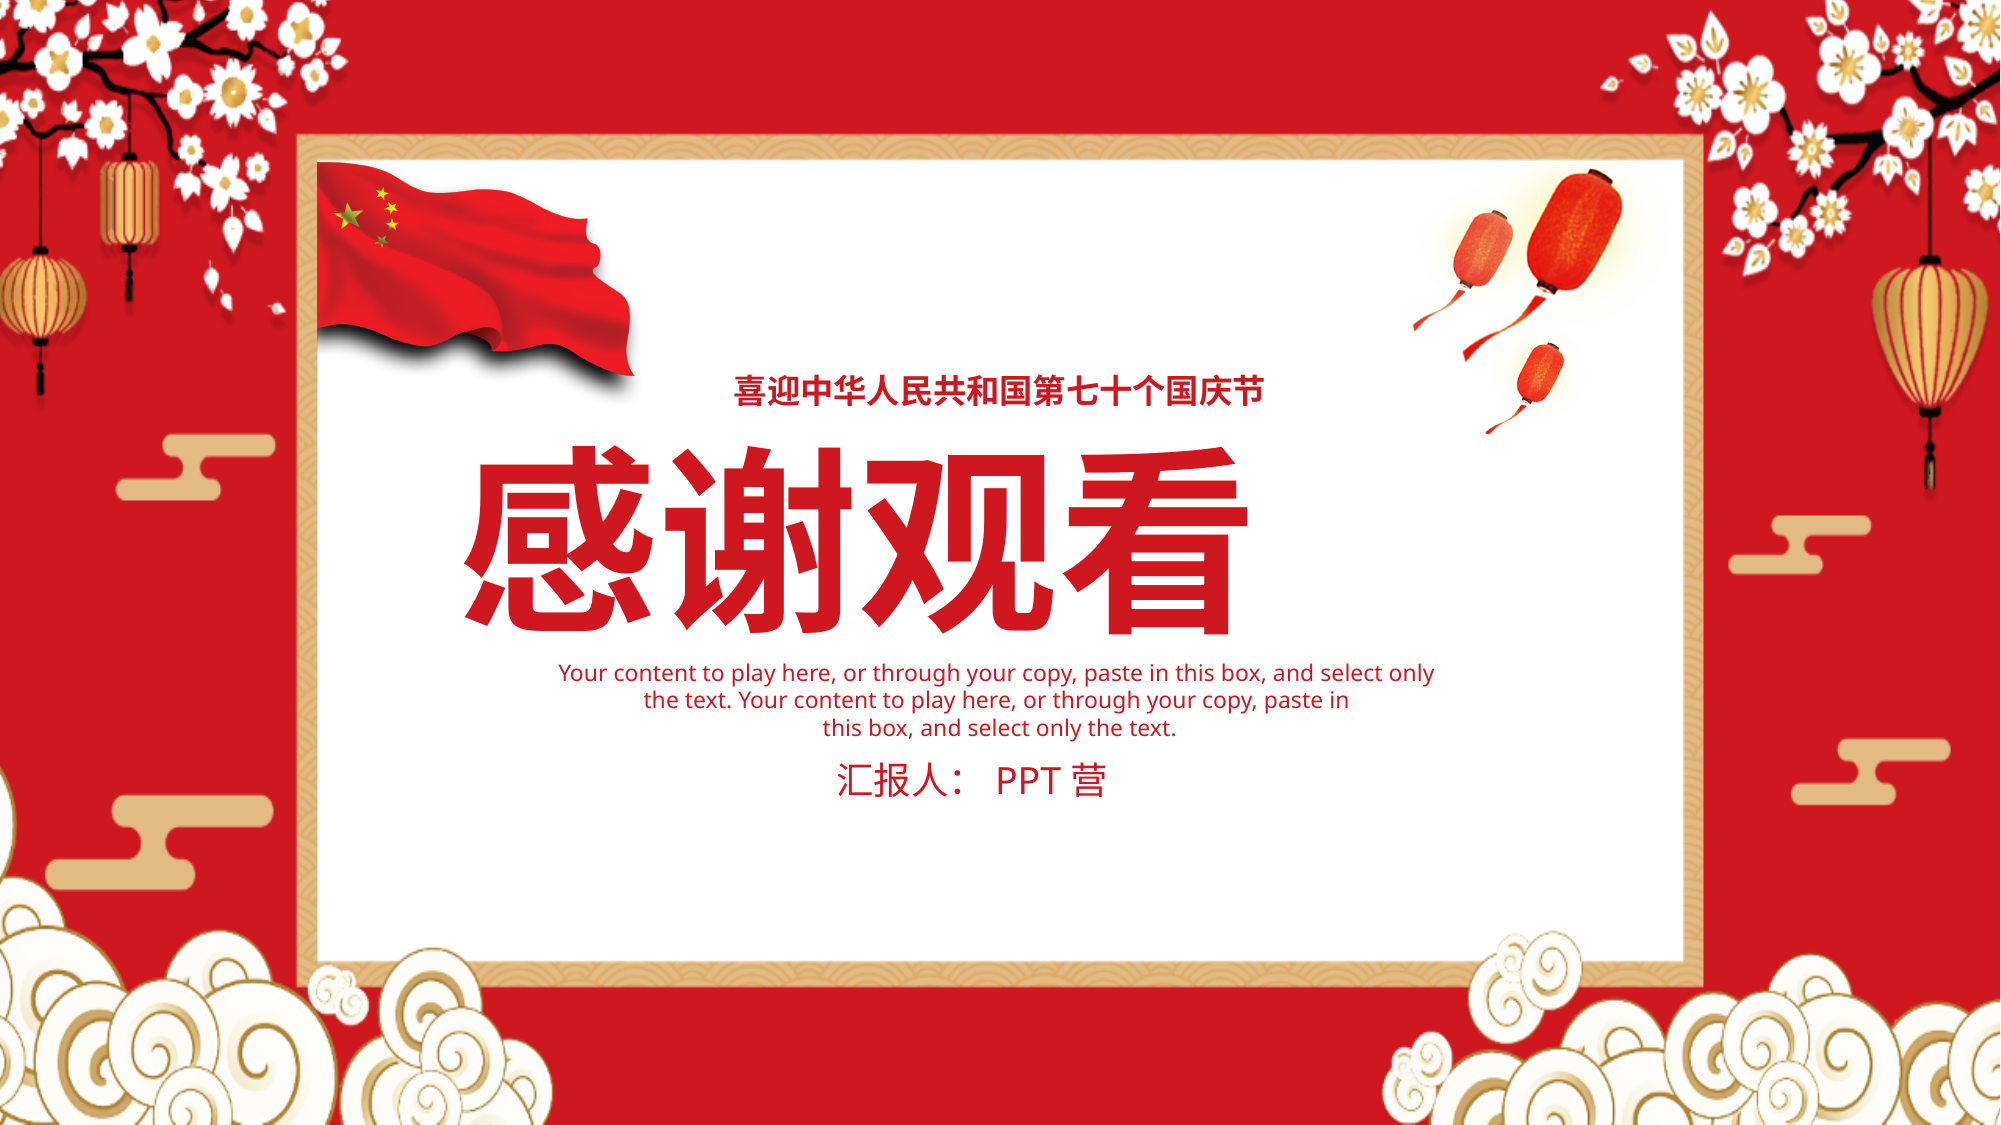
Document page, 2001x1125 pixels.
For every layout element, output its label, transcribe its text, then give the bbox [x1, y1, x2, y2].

text_box Your content to play here, or through your copy, paste in this box, and select only the text. Your content to play here, or through your copy, paste in this box, and select only the text. [500, 651, 1500, 749]
text_box 感谢观看 [443, 409, 1557, 665]
text_box 喜迎中华人民共和国第七十个国庆节 [679, 363, 1321, 418]
text_box 汇报人：PPT营 [821, 749, 1123, 810]
picture [0, 0, 2001, 1125]
